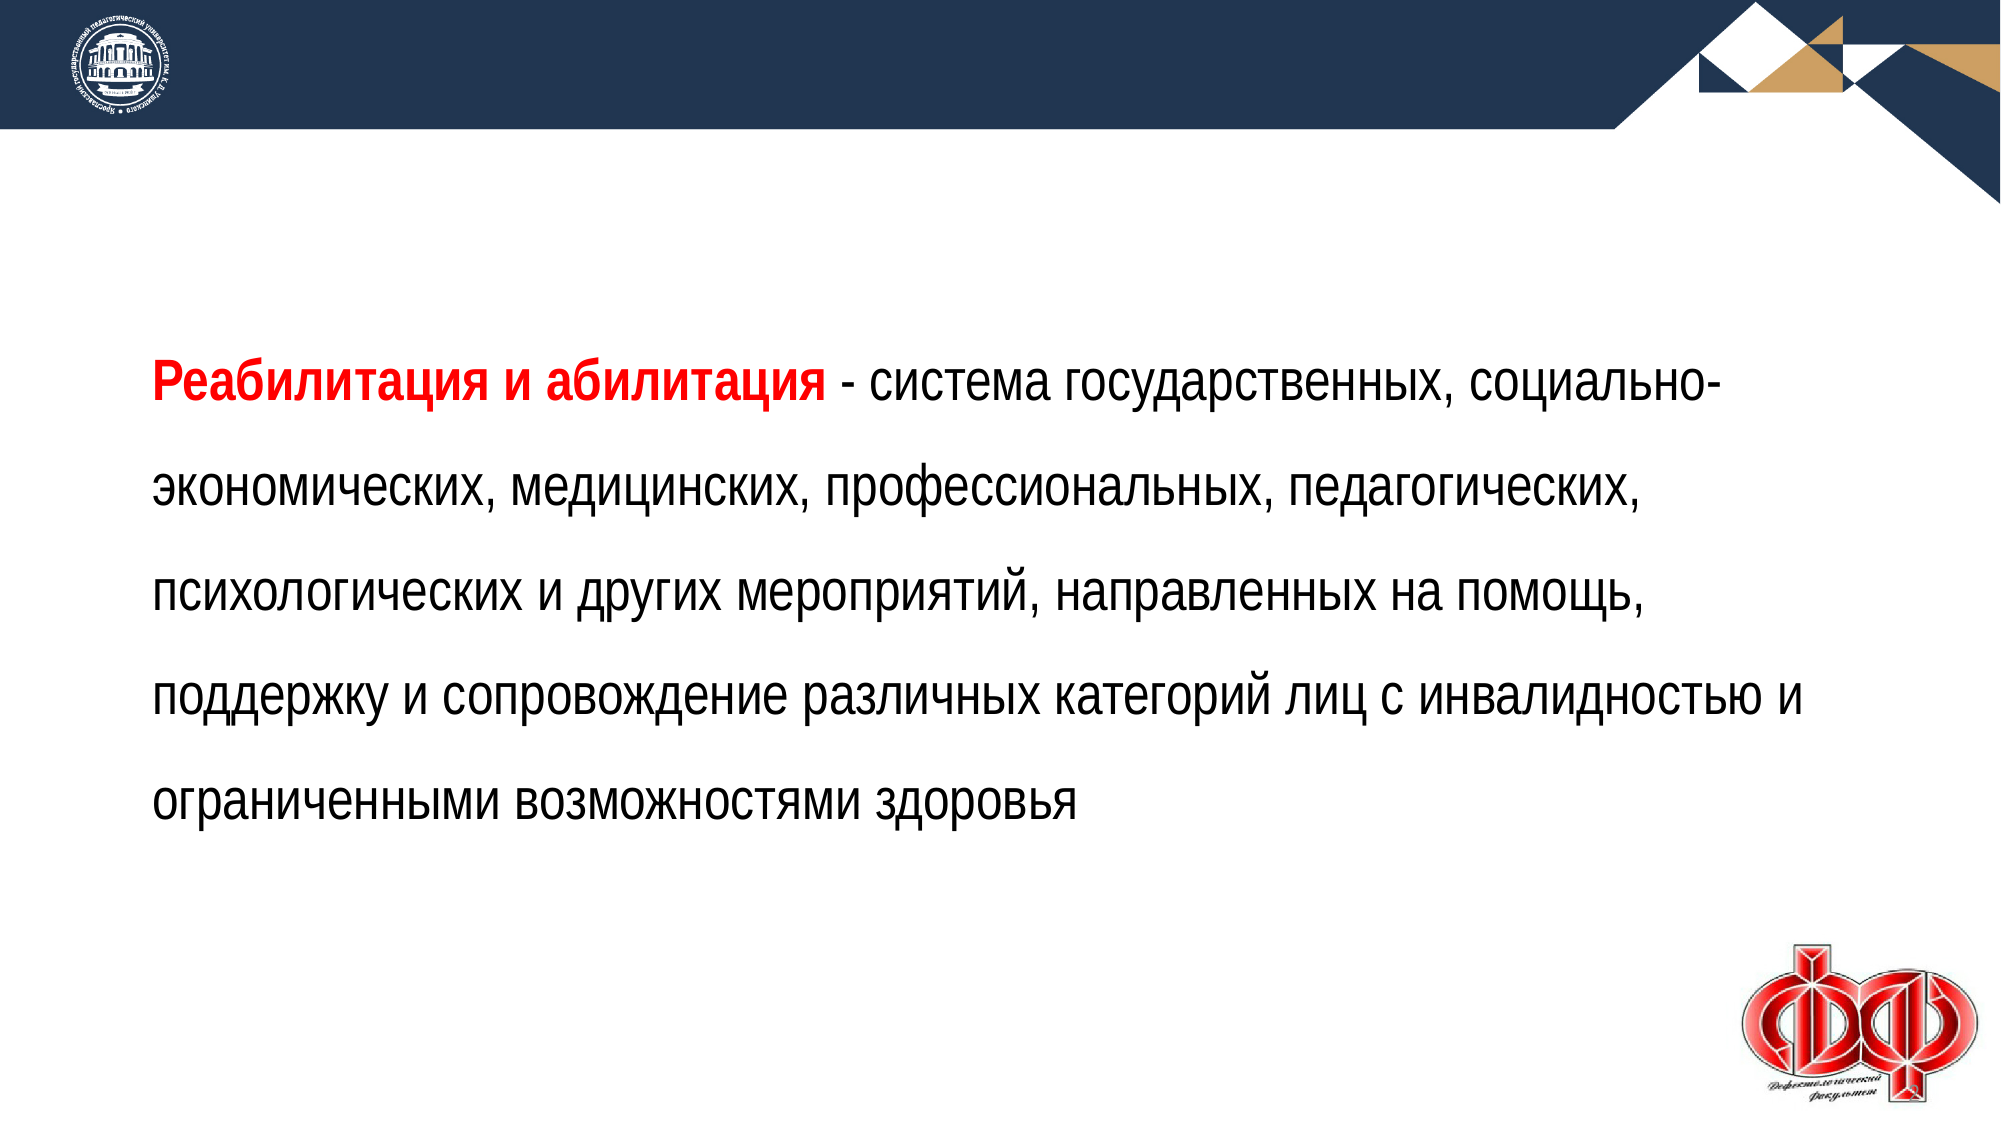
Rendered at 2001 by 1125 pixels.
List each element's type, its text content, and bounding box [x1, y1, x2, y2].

picture [0, 0, 2001, 1125]
list Реабилитация и абилитация - система государственных, социально- экономических, медицинских, профессиональных, педагогических, психологических и других мероприятий, направленных на помощь, поддержку и сопровождение различных категорий лиц с инвалидностью и ограниченными возможностями здоровья [137, 299, 1863, 1014]
slide_number 2 [1484, 1063, 1935, 1123]
